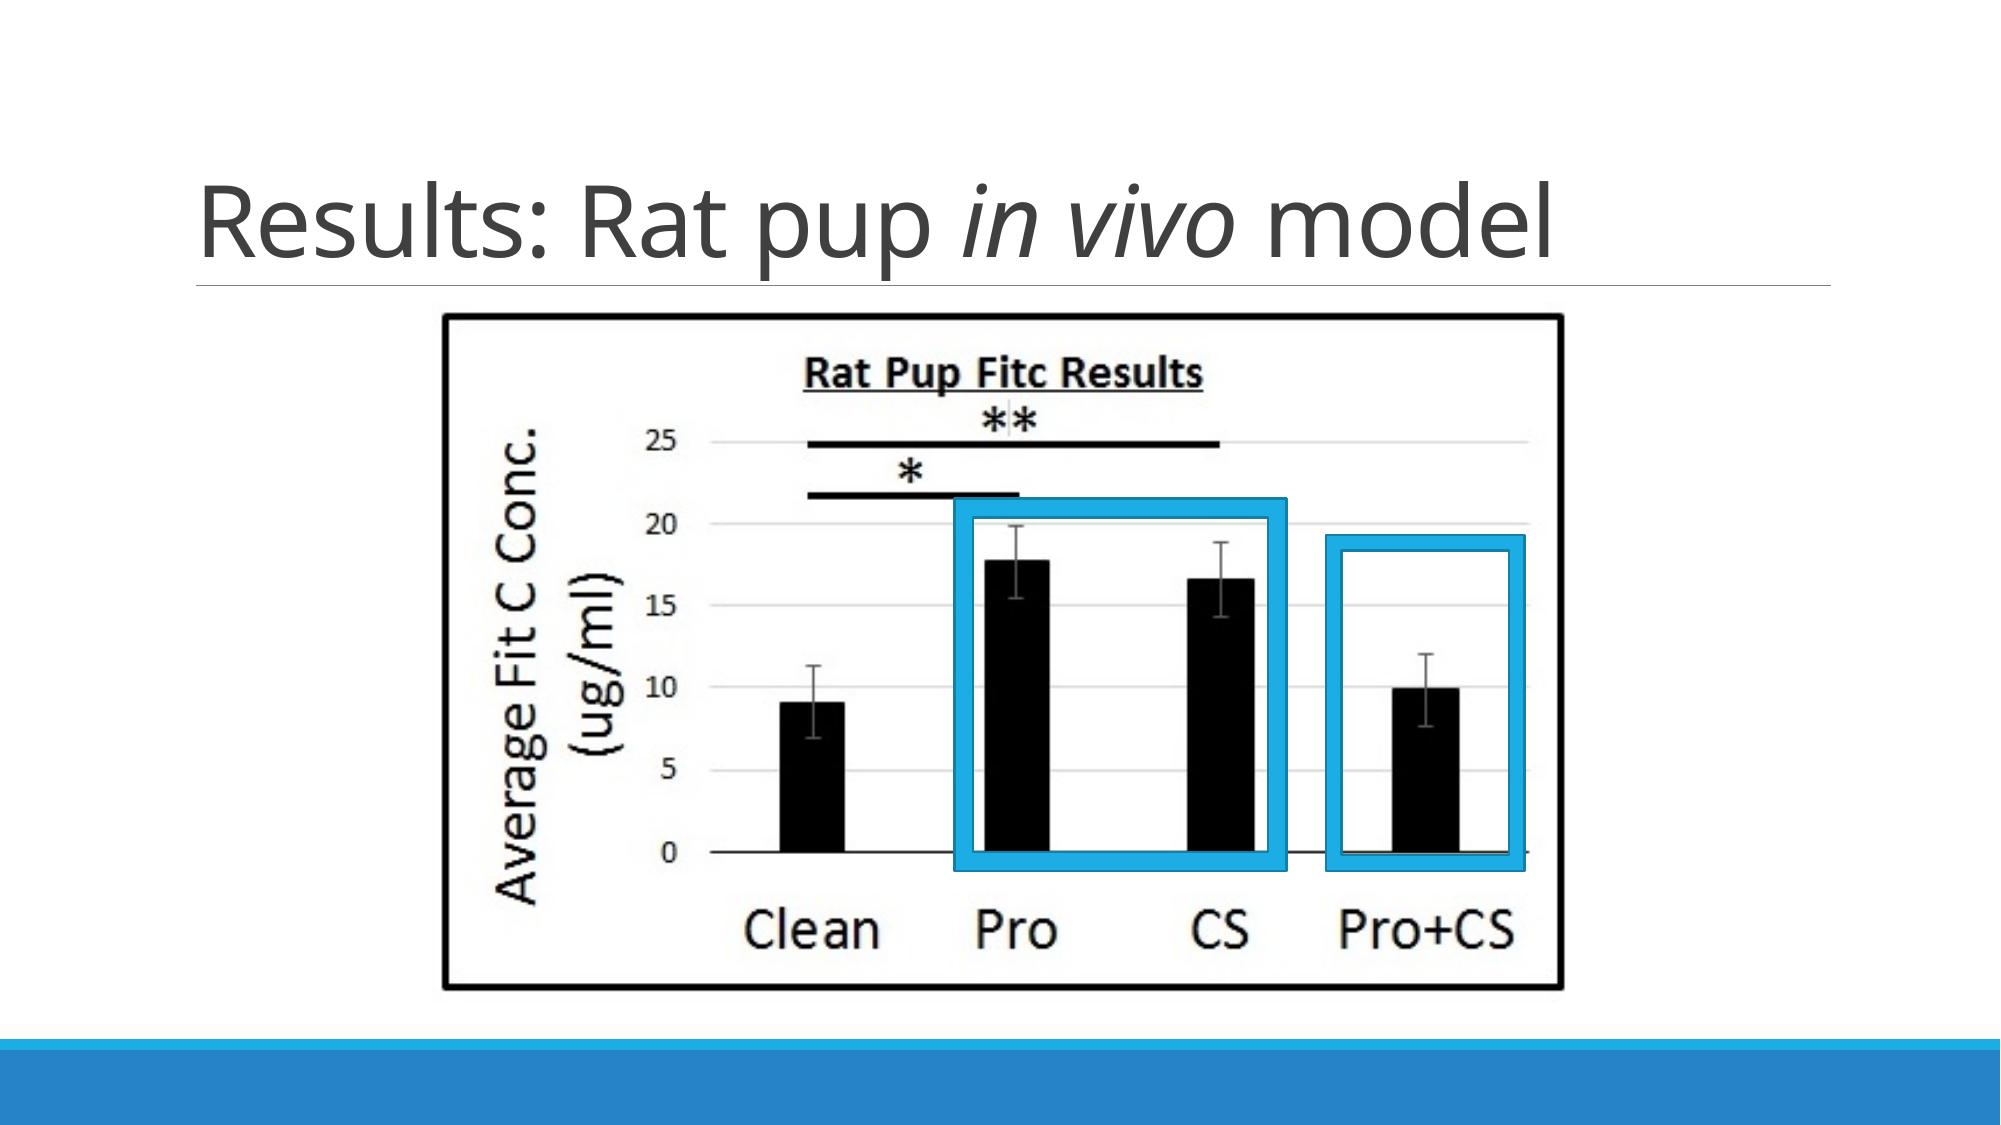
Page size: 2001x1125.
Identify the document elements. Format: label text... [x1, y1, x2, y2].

picture [430, 301, 1580, 1003]
title Results: Rat pup in vivo model [180, 47, 1830, 285]
